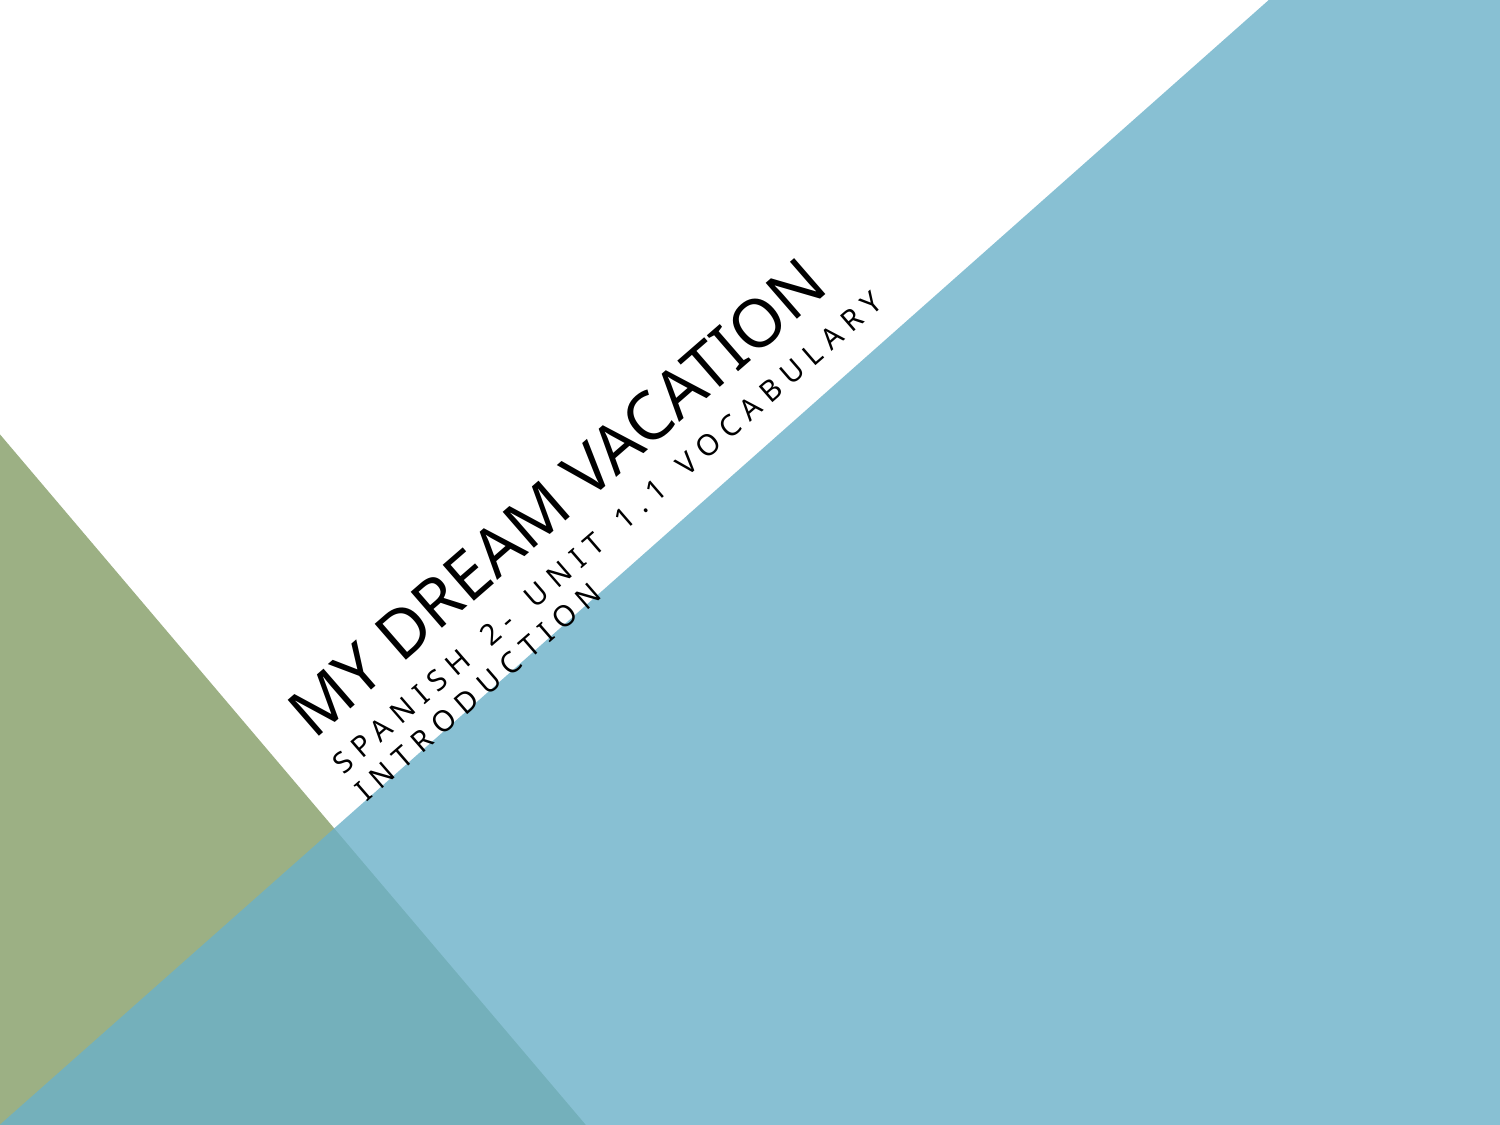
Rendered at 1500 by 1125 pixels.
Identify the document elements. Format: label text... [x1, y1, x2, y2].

subtitle Spanish 2- Unit 1.1 Vocabulary Introduction [312, 61, 1154, 804]
title My Dream Vacation [182, 4, 1012, 761]
